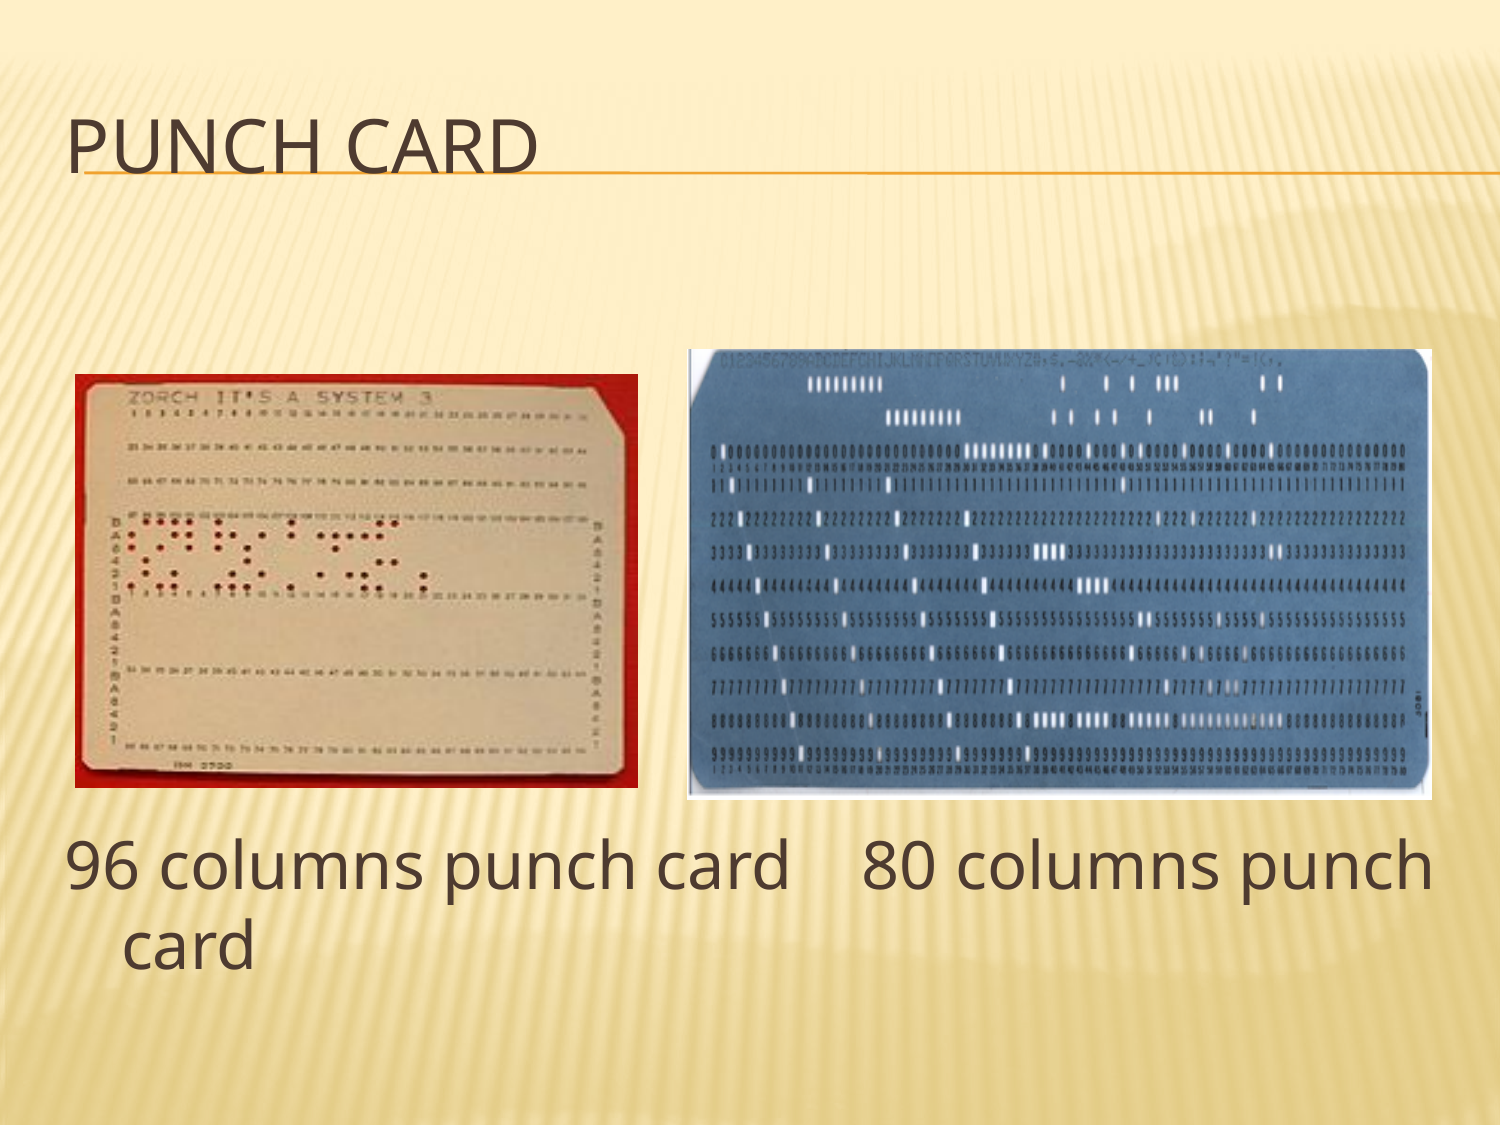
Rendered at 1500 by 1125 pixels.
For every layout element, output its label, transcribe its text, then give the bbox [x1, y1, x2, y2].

picture [687, 349, 1432, 801]
title Punch Card [50, 75, 1475, 213]
picture [74, 374, 638, 788]
list 96 columns punch card 80 columns punch card [50, 254, 1475, 998]
